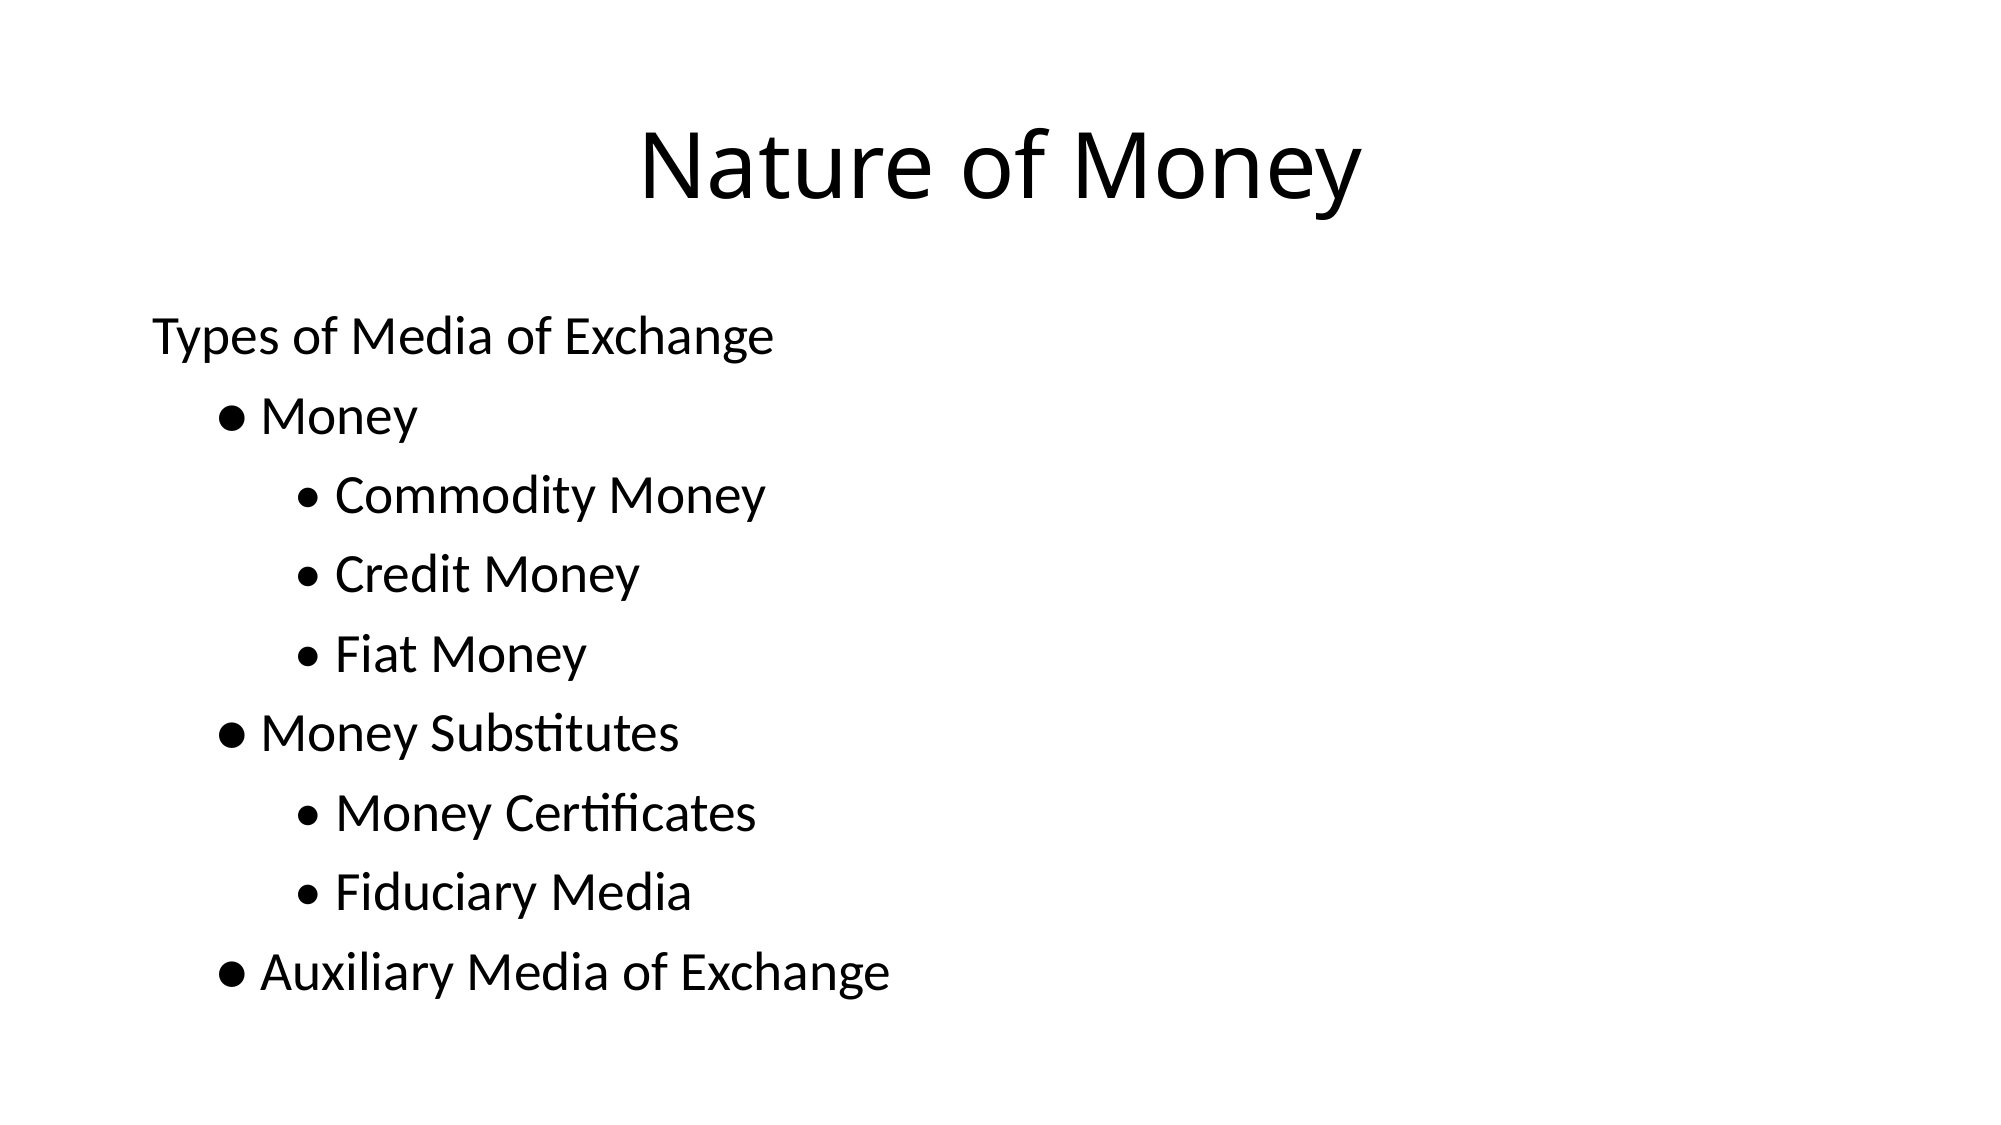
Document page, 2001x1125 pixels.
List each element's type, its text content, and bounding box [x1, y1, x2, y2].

title Nature of Money [137, 59, 1863, 278]
list Types of Media of Exchange ● Money • Commodity Money • Credit Money • Fiat Money ● Money Substitutes • Money Certificates • Fiduciary Media ● Auxiliary Media of Exchange [137, 299, 1863, 1014]
